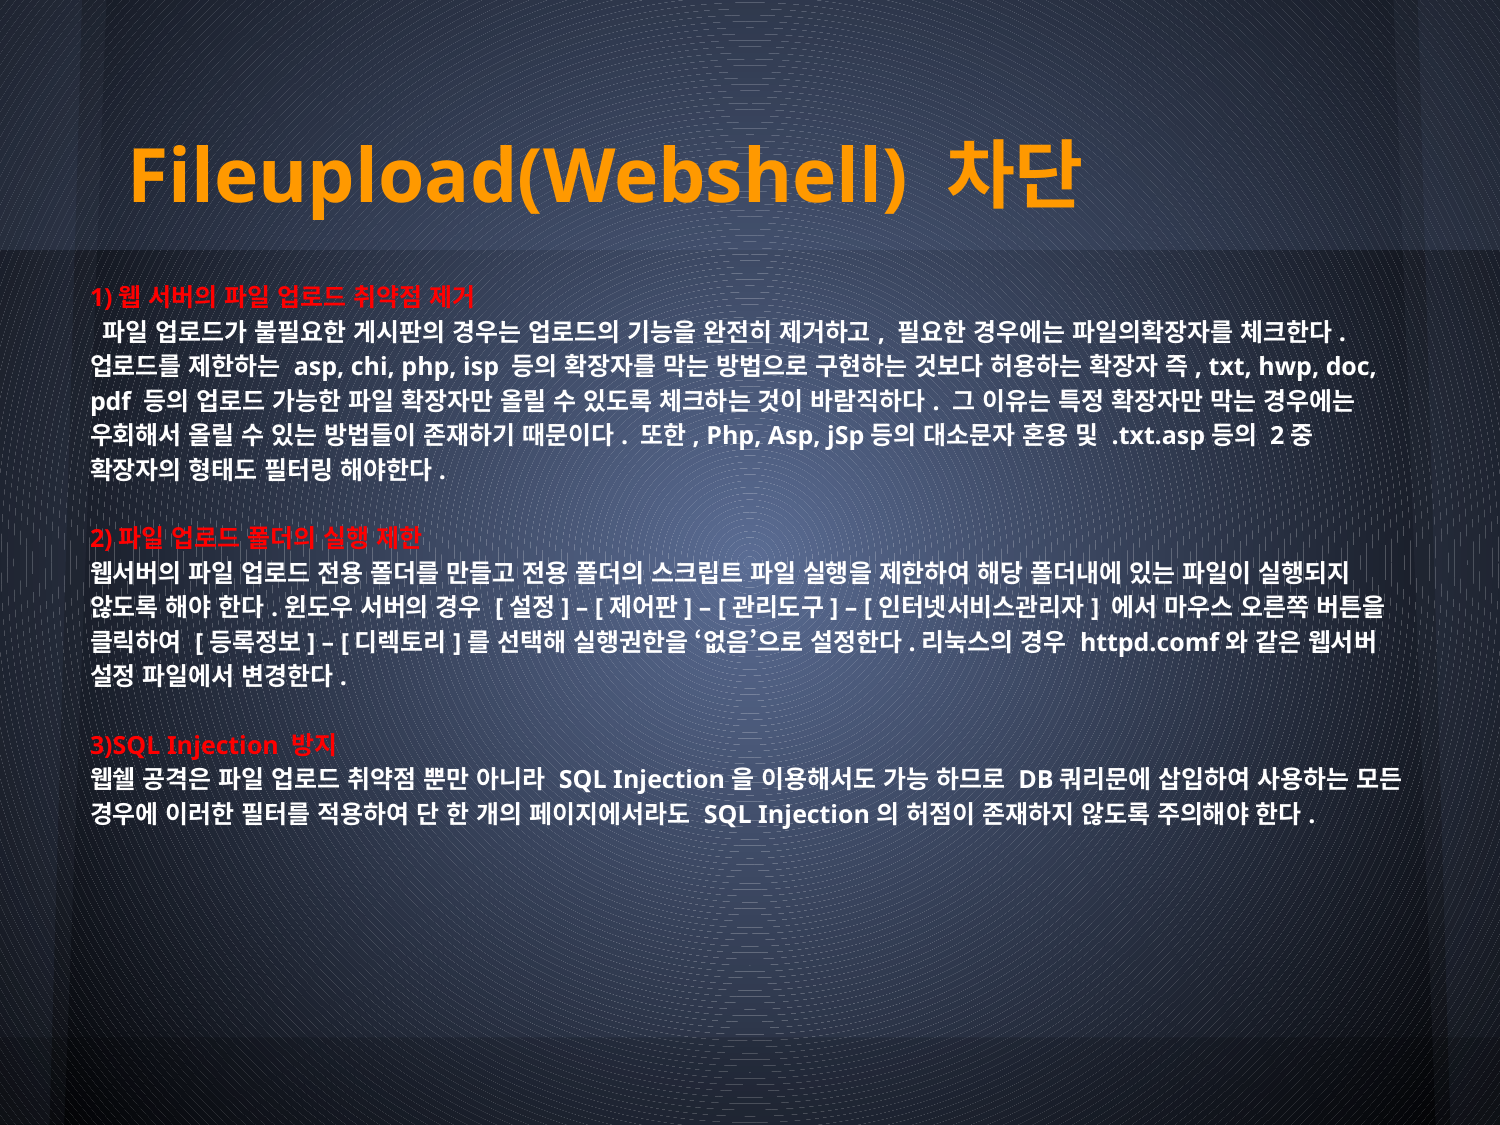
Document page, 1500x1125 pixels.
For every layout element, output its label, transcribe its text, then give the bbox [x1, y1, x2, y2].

title Fileupload(Webshell) 차단 [75, 45, 1425, 233]
list 1)웹 서버의 파일 업로드 취약점 제거 파일 업로드가 불필요한 게시판의 경우는 업로드의 기능을 완전히 제거하고, 필요한 경우에는 파일의확장자를 체크한다. 업로드를 제한하는 asp, chi, php, isp 등의 확장자를 막는 방법으로 구현하는 것보다 허용하는 확장자 즉, txt, hwp, doc, pdf 등의 업로드 가능한 파일 확장자만 올릴 수 있도록 체크하는 것이 바람직하다. 그 이유는 특정 확장자만 막는 경우에는 우회해서 올릴 수 있는 방법들이 존재하기 때문이다. 또한, Php, Asp, jSp등의 대소문자 혼용 및 .txt.asp등의 2중 확장자의 형태도 필터링 해야한다. 2)파일 업로드 폴더의 실행 제한 웹서버의 파일 업로드 전용 폴더를 만들고 전용 폴더의 스크립트 파일 실행을 제한하여 해당 폴더내에 있는 파일이 실행되지 않도록 해야 한다.윈도우 서버의 경우 [설정] – [제어판] – [관리도구] – [인터넷서비스관리자] 에서 마우스 오른쪽 버튼을 클릭하여 [등록정보] – [디렉토리]를 선택해 실행권한을 ‘없음’으로 설정한다.리눅스의 경우 httpd.comf와 같은 웹서버 설정 파일에서 변경한다. 3)SQL Injection 방지 웹쉘 공격은 파일 업로드 취약점 뿐만 아니라 SQL Injection을 이용해서도 가능 하므로 DB쿼리문에 삽입하여 사용하는 모든 경우에 이러한 필터를 적용하여 단 한 개의 페이지에서라도 SQL Injection의 허점이 존재하지 않도록 주의해야 한다. [75, 262, 1425, 1078]
